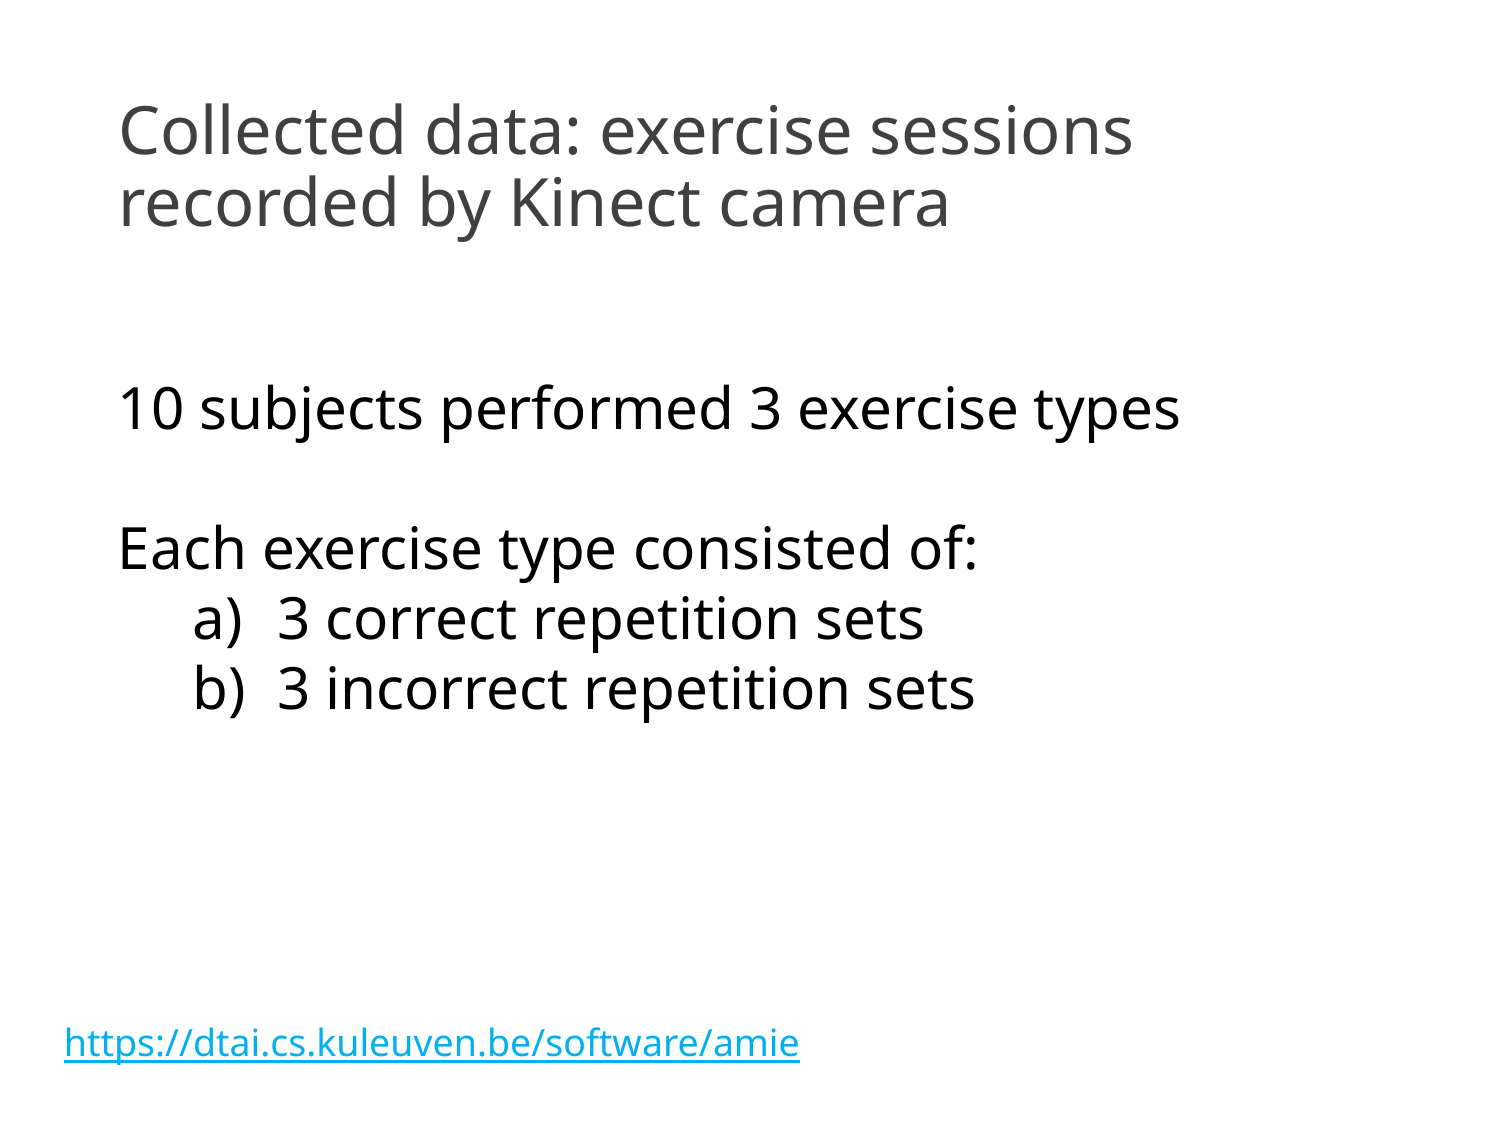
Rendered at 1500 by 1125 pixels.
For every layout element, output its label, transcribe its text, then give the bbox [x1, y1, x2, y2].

text_box 10 subjects performed 3 exercise types Each exercise type consisted of: 3 correct repetition sets 3 incorrect repetition sets [103, 364, 1465, 869]
text_box https://dtai.cs.kuleuven.be/software/amie [49, 1012, 1047, 1072]
title Collected data: exercise sessions recorded by Kinect camera [103, 59, 1397, 278]
